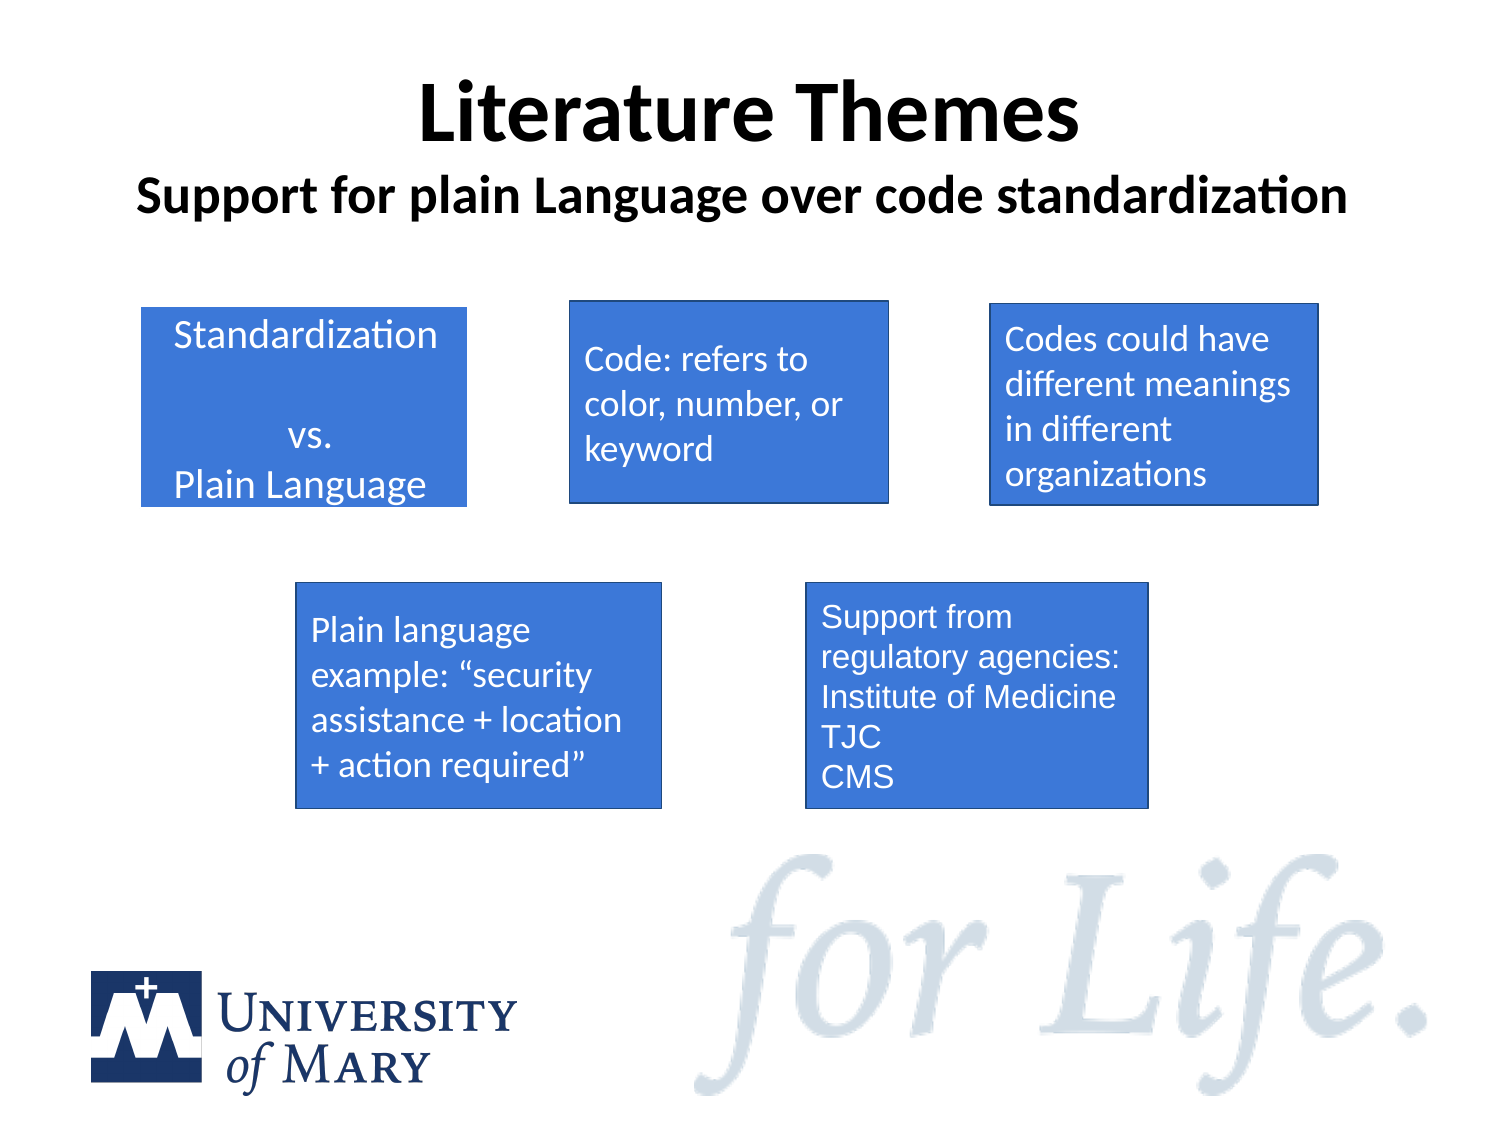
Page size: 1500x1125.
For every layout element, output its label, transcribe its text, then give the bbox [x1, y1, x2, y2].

text_box Codes could have different meanings in different organizations [989, 303, 1319, 506]
text_box Standardization vs. Plain Language [139, 306, 469, 509]
title Literature Themes Support for plain Language over code standardization [75, 45, 1425, 233]
picture [91, 971, 517, 1096]
text_box Code: refers to color, number, or keyword [569, 301, 889, 503]
text_box Support from regulatory agencies: Institute of Medicine TJC CMS [805, 582, 1149, 809]
picture [694, 854, 1430, 1096]
text_box Plain language example: “security assistance + location + action required” [295, 582, 662, 809]
